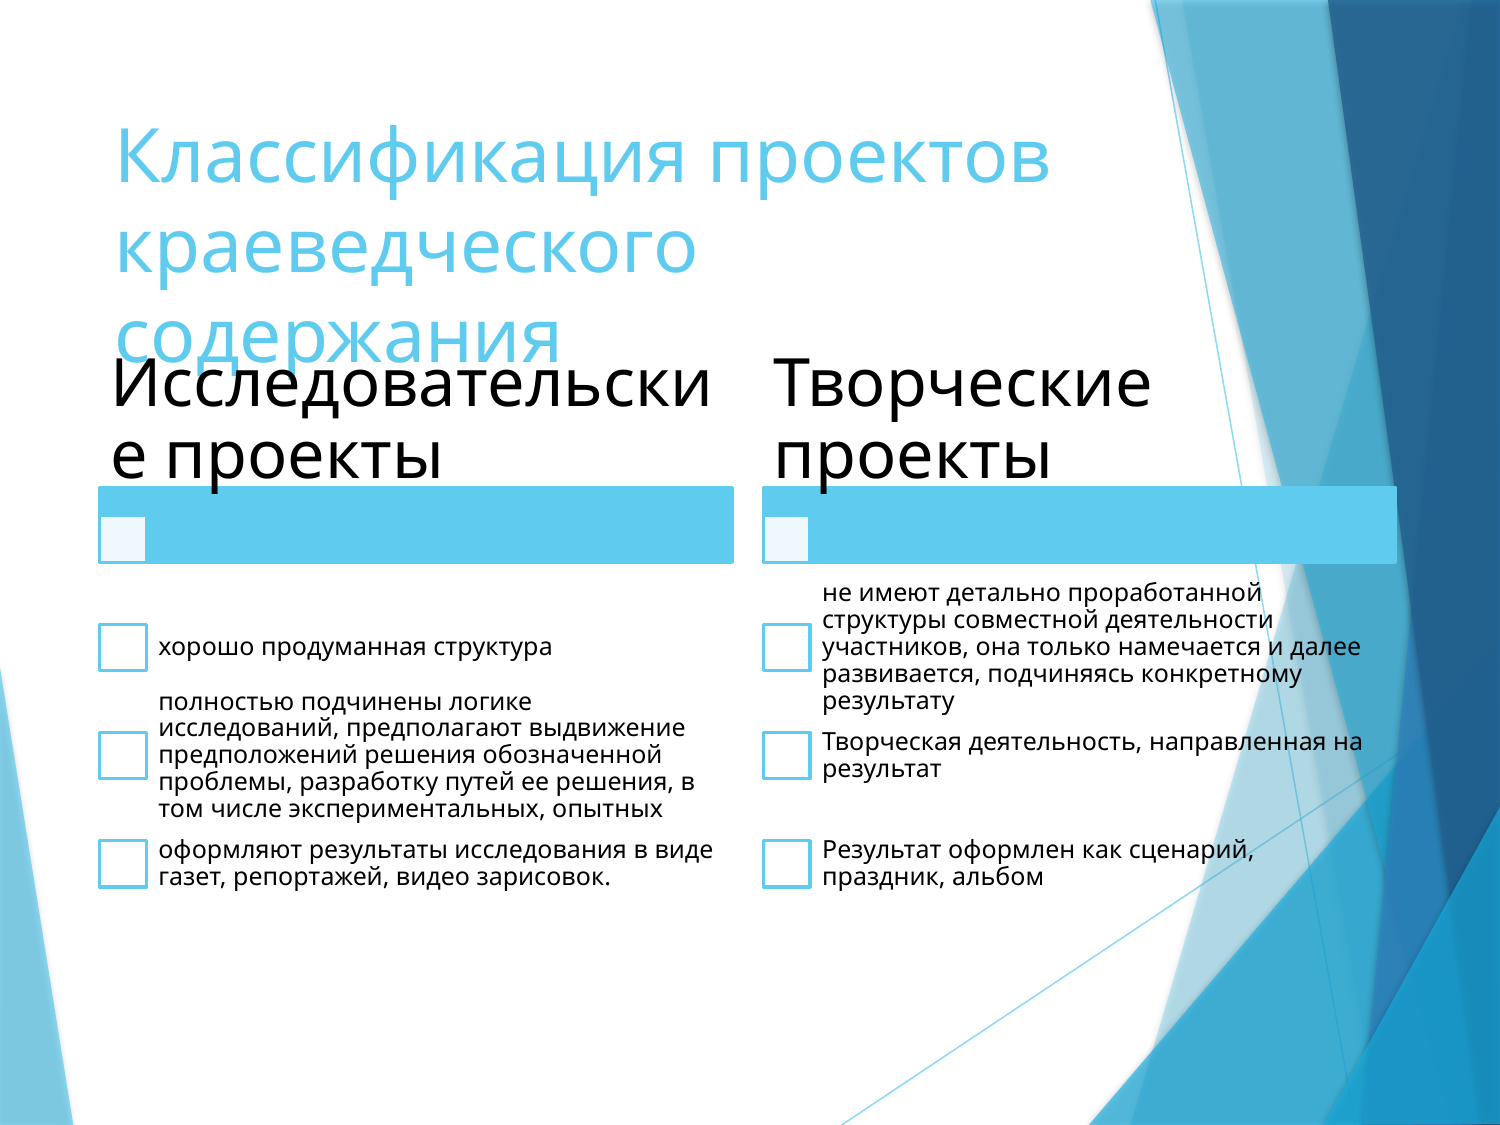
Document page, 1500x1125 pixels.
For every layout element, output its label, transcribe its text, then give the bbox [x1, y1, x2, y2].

title Классификация проектов краеведческого содержания [99, 99, 1142, 317]
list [99, 353, 1397, 1092]
